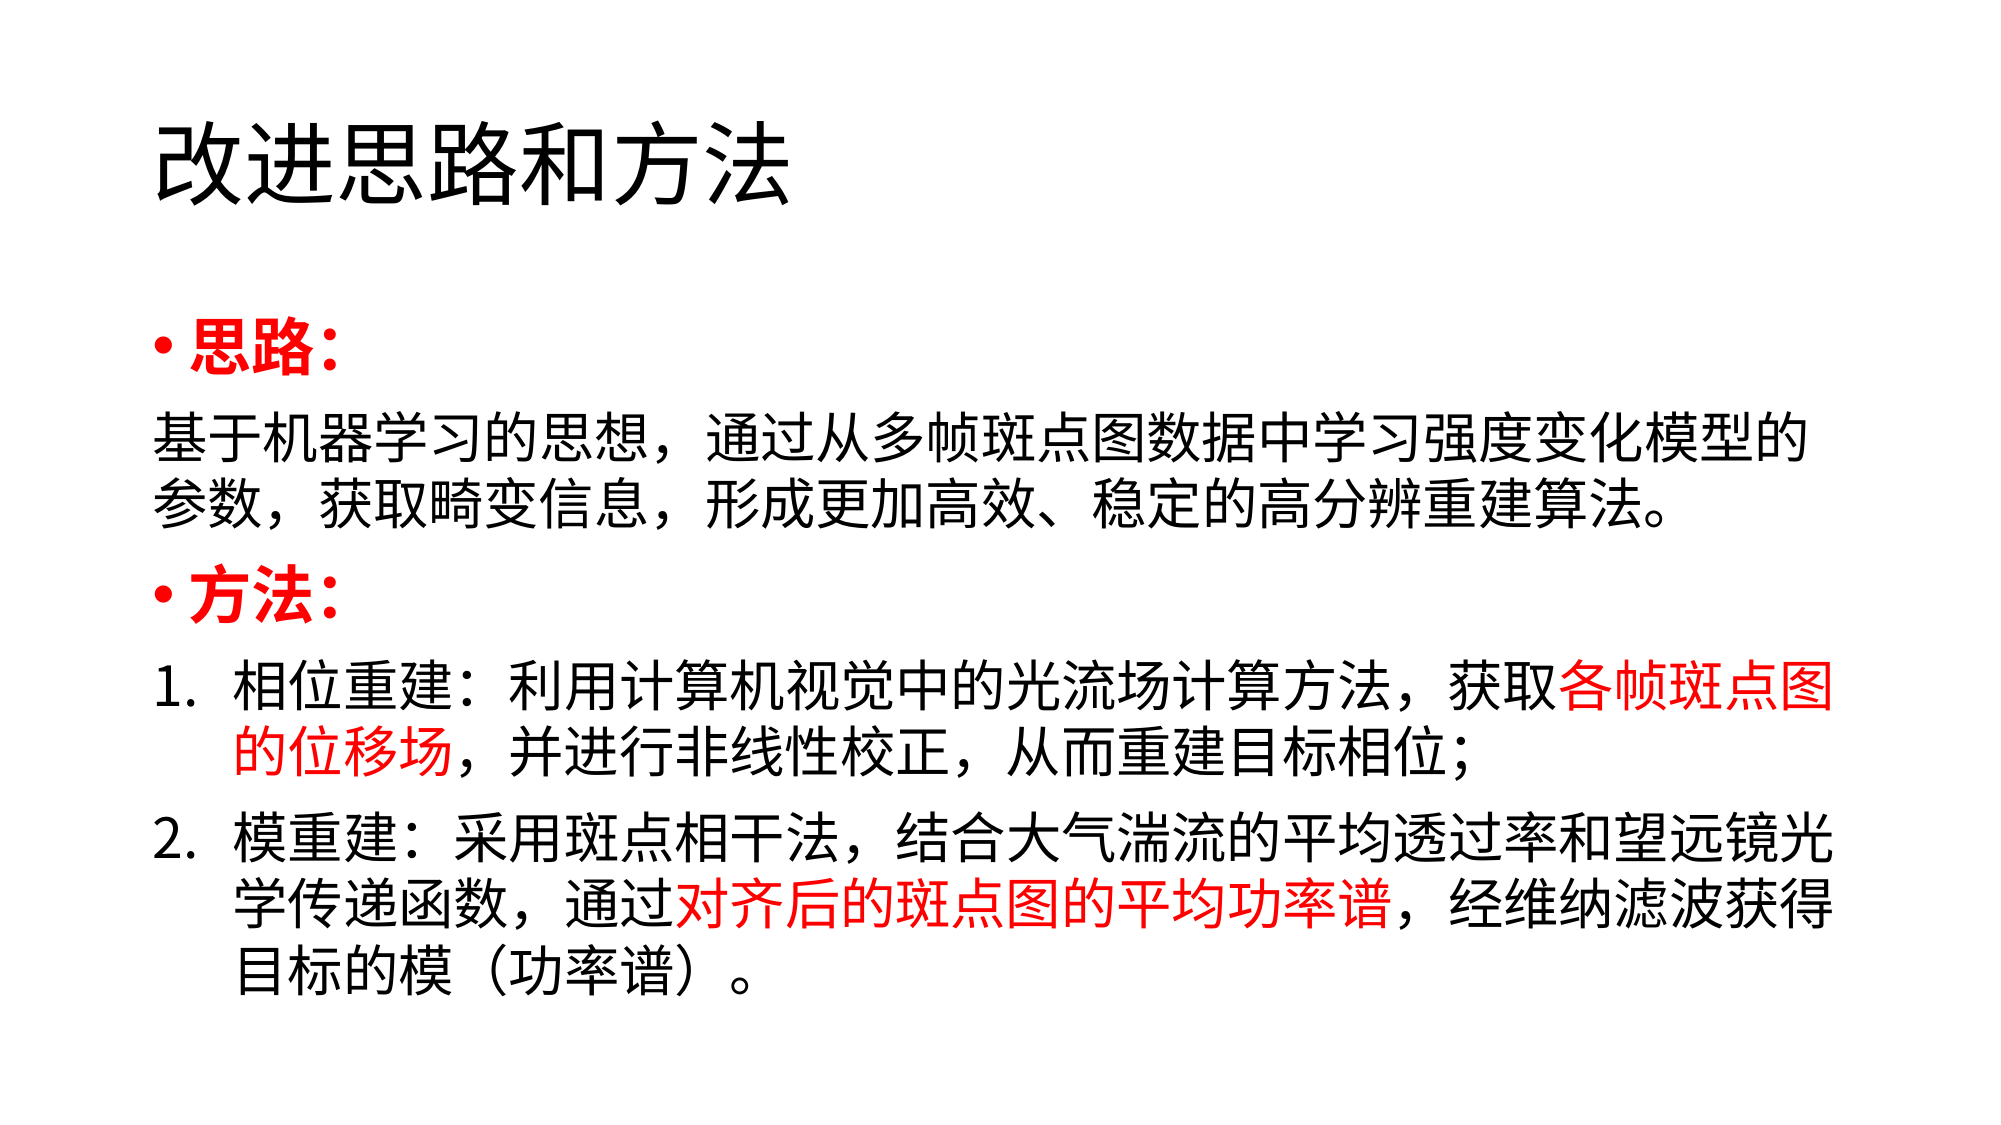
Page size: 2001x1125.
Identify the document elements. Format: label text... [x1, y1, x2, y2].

list 思路： 基于机器学习的思想，通过从多帧斑点图数据中学习强度变化模型的参数，获取畸变信息，形成更加高效、稳定的高分辨重建算法。 方法： 相位重建：利用计算机视觉中的光流场计算方法，获取各帧斑点图的位移场，并进行非线性校正，从而重建目标相位； 模重建：采用斑点相干法，结合大气湍流的平均透过率和望远镜光学传递函数，通过对齐后的斑点图的平均功率谱，经维纳滤波获得目标的模（功率谱）。 [137, 299, 1863, 1014]
title 改进思路和方法 [137, 59, 1863, 278]
